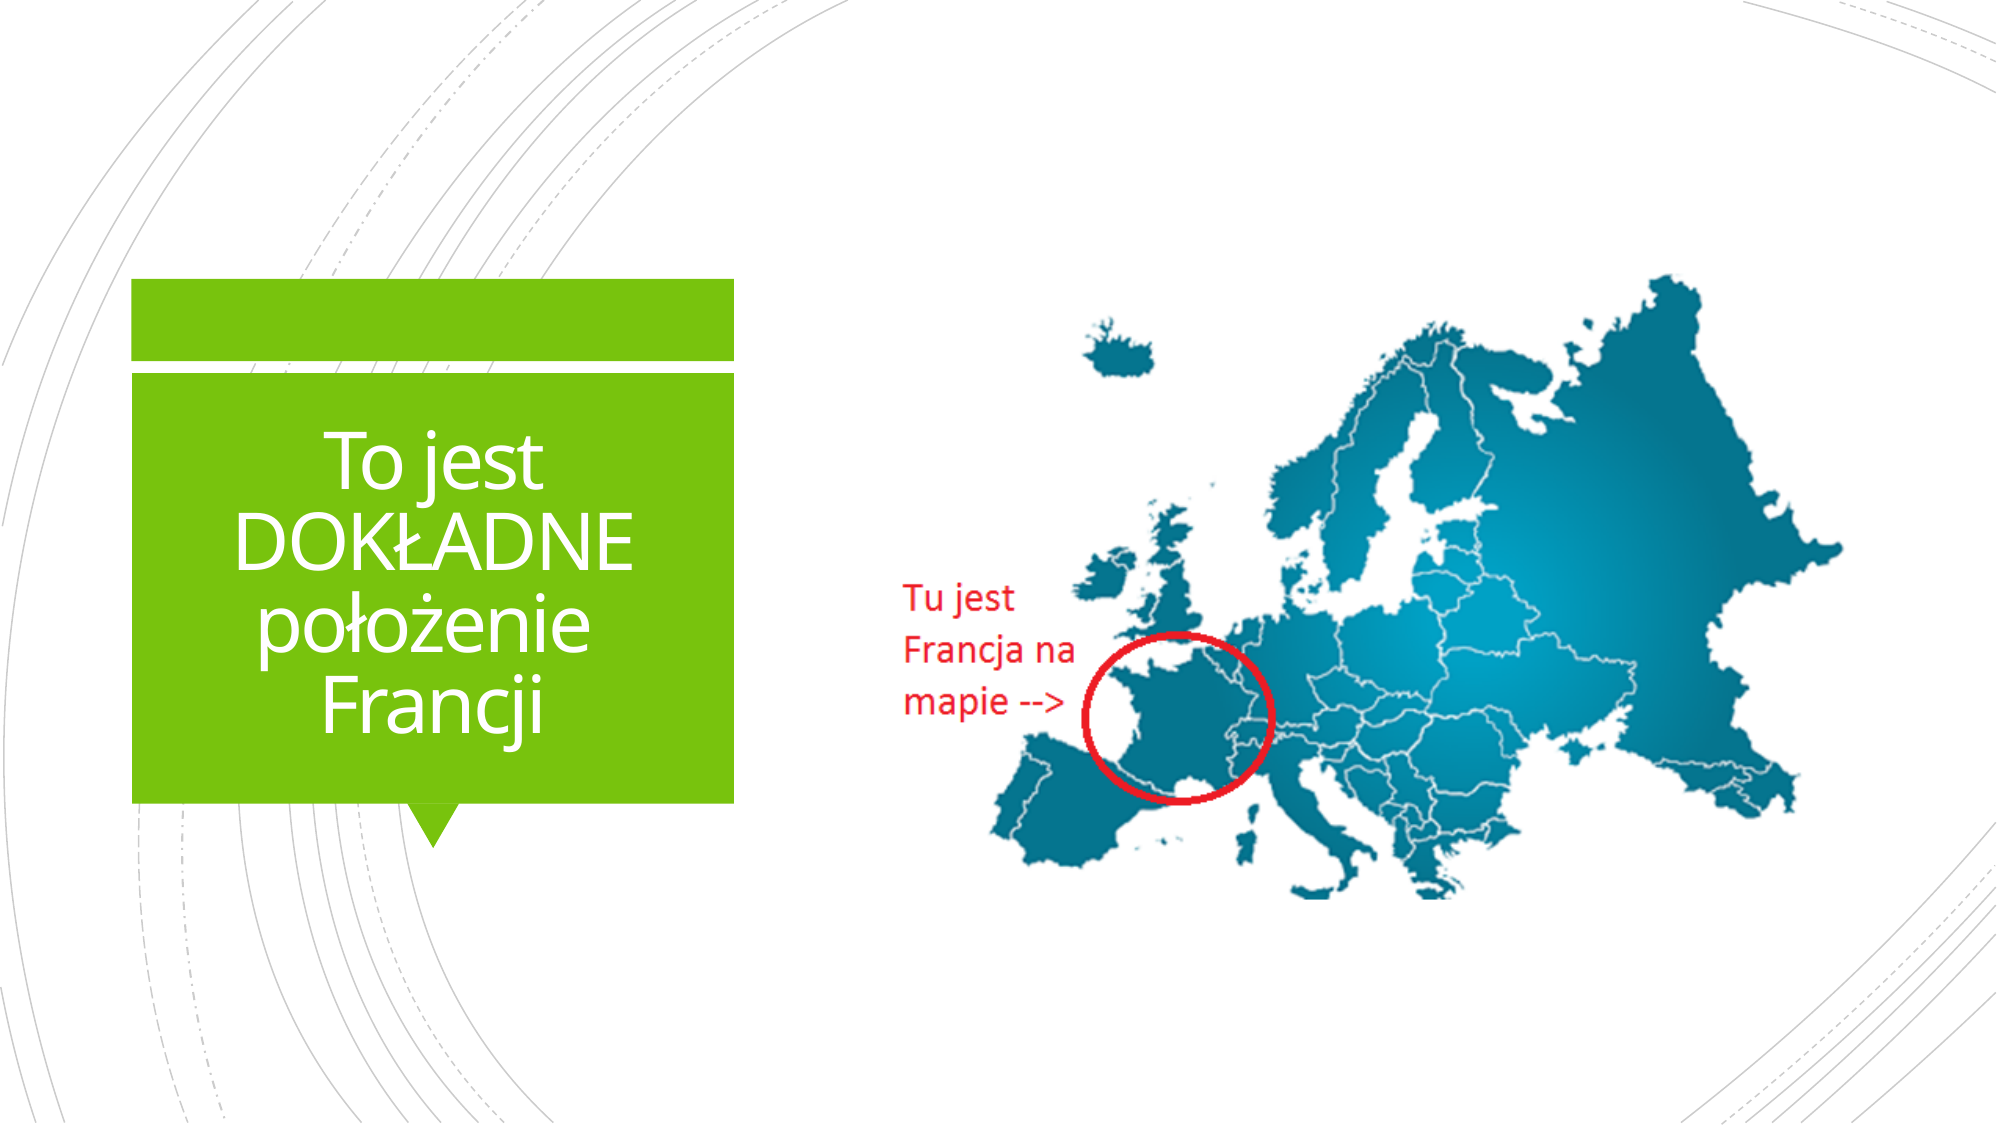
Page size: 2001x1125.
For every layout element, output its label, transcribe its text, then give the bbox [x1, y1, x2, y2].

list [845, 199, 1864, 925]
title To jest DOKŁADNE położenie Francji [145, 385, 720, 789]
